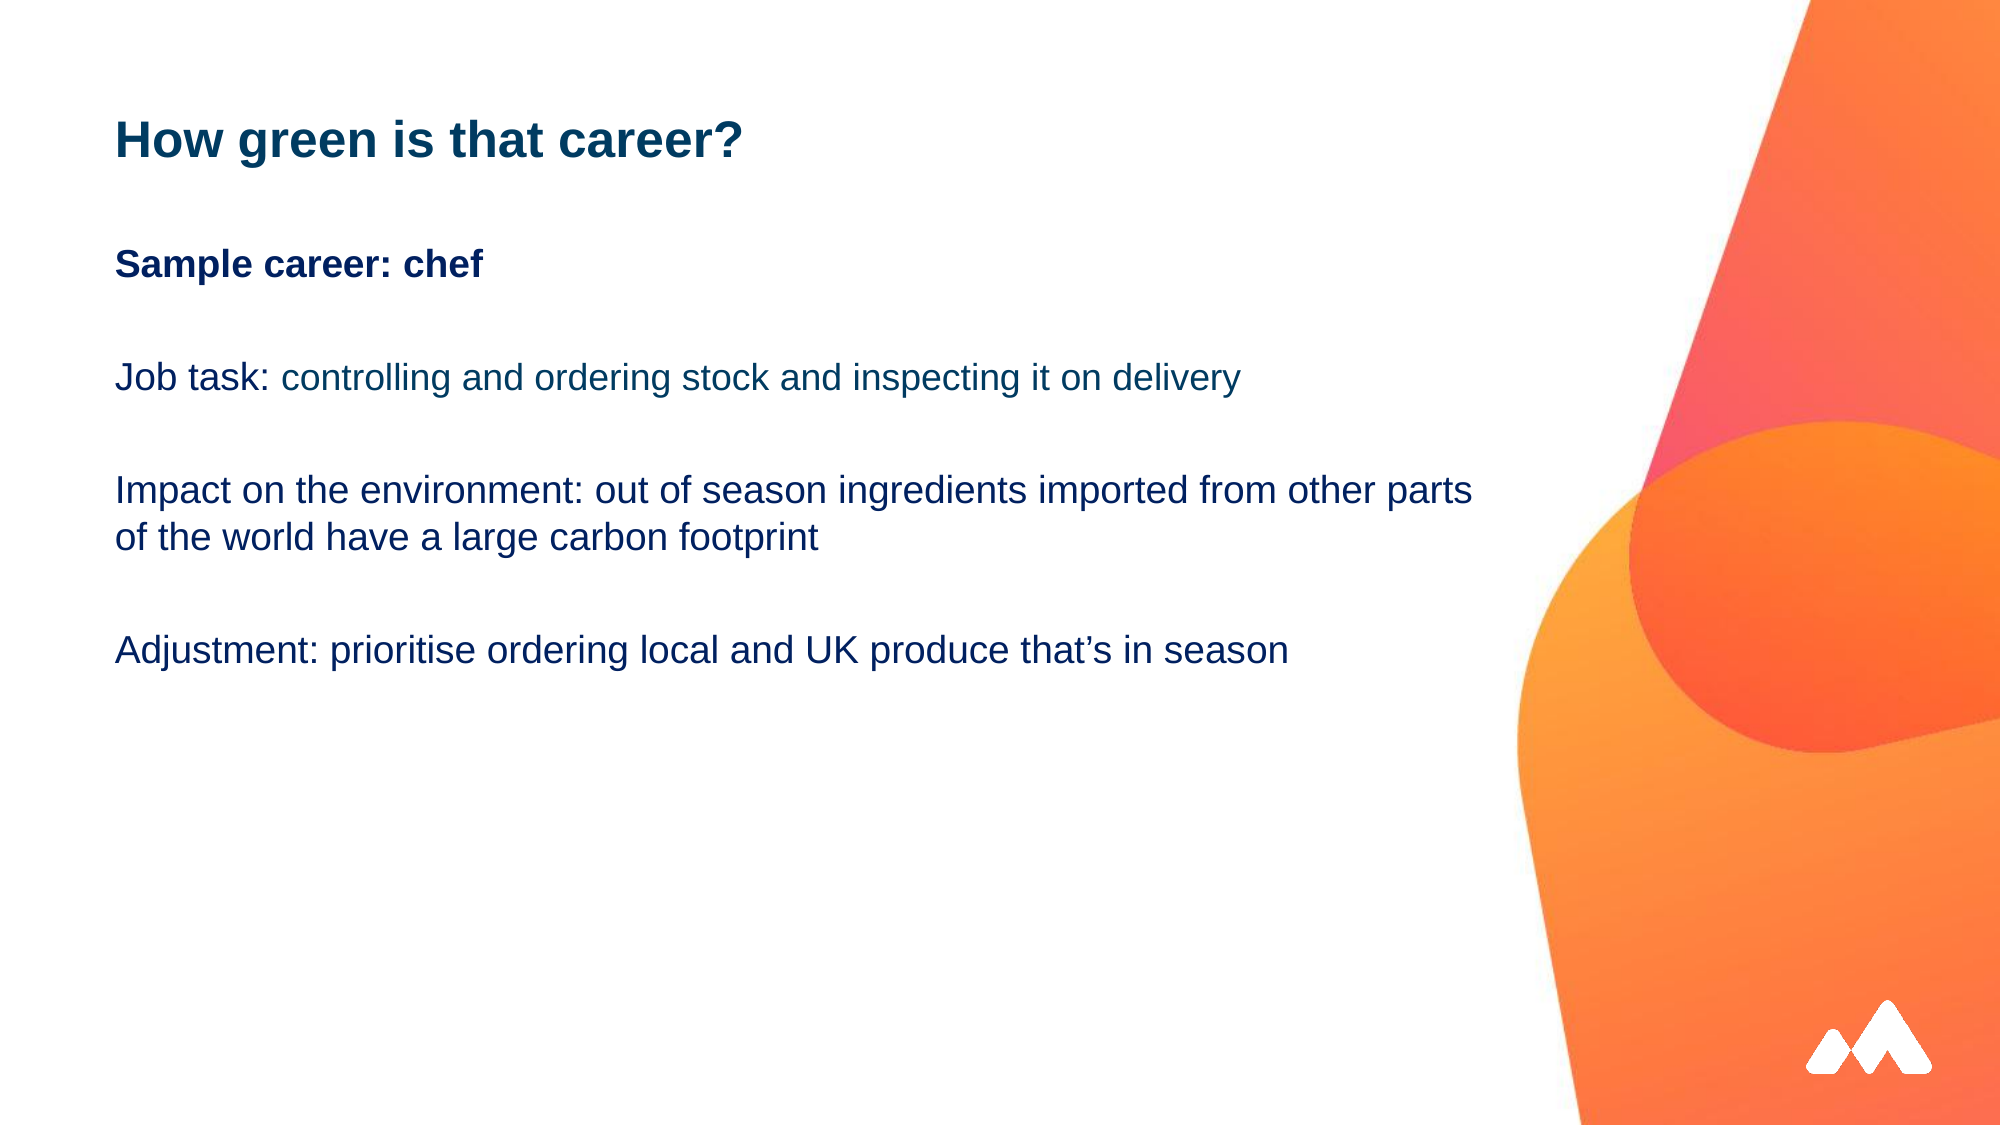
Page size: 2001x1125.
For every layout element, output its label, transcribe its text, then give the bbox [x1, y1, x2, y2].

picture [1500, 0, 2000, 1125]
list Sample career: chef Job task: controlling and ordering stock and inspecting it on delivery Impact on the environment: out of season ingredients imported from other parts of the world have a large carbon footprint Adjustment: prioritise ordering local and UK produce that’s in season [99, 231, 1500, 974]
title How green is that career? [99, 43, 1606, 232]
